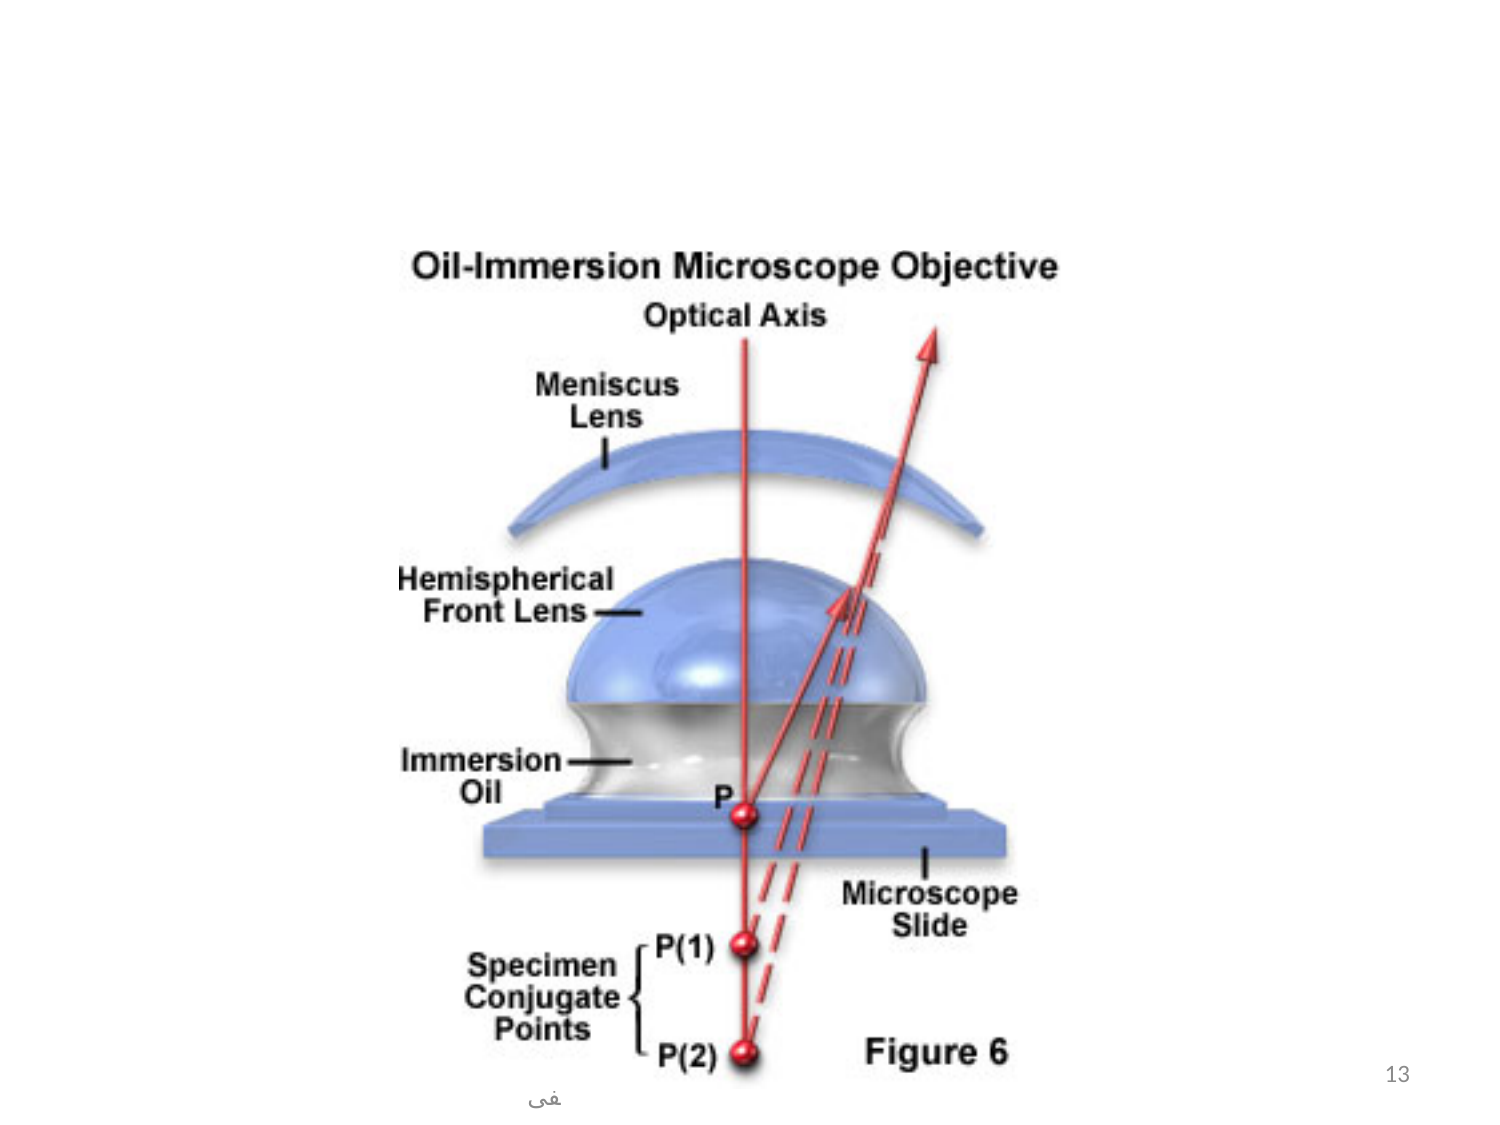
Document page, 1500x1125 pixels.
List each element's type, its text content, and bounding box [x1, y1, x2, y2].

footer ساختمان فیزیکی الیاف - دکتر مصطفی یوسفی [512, 1097, 988, 1103]
slide_number 13 [1074, 1042, 1425, 1103]
picture [399, 250, 1063, 1090]
